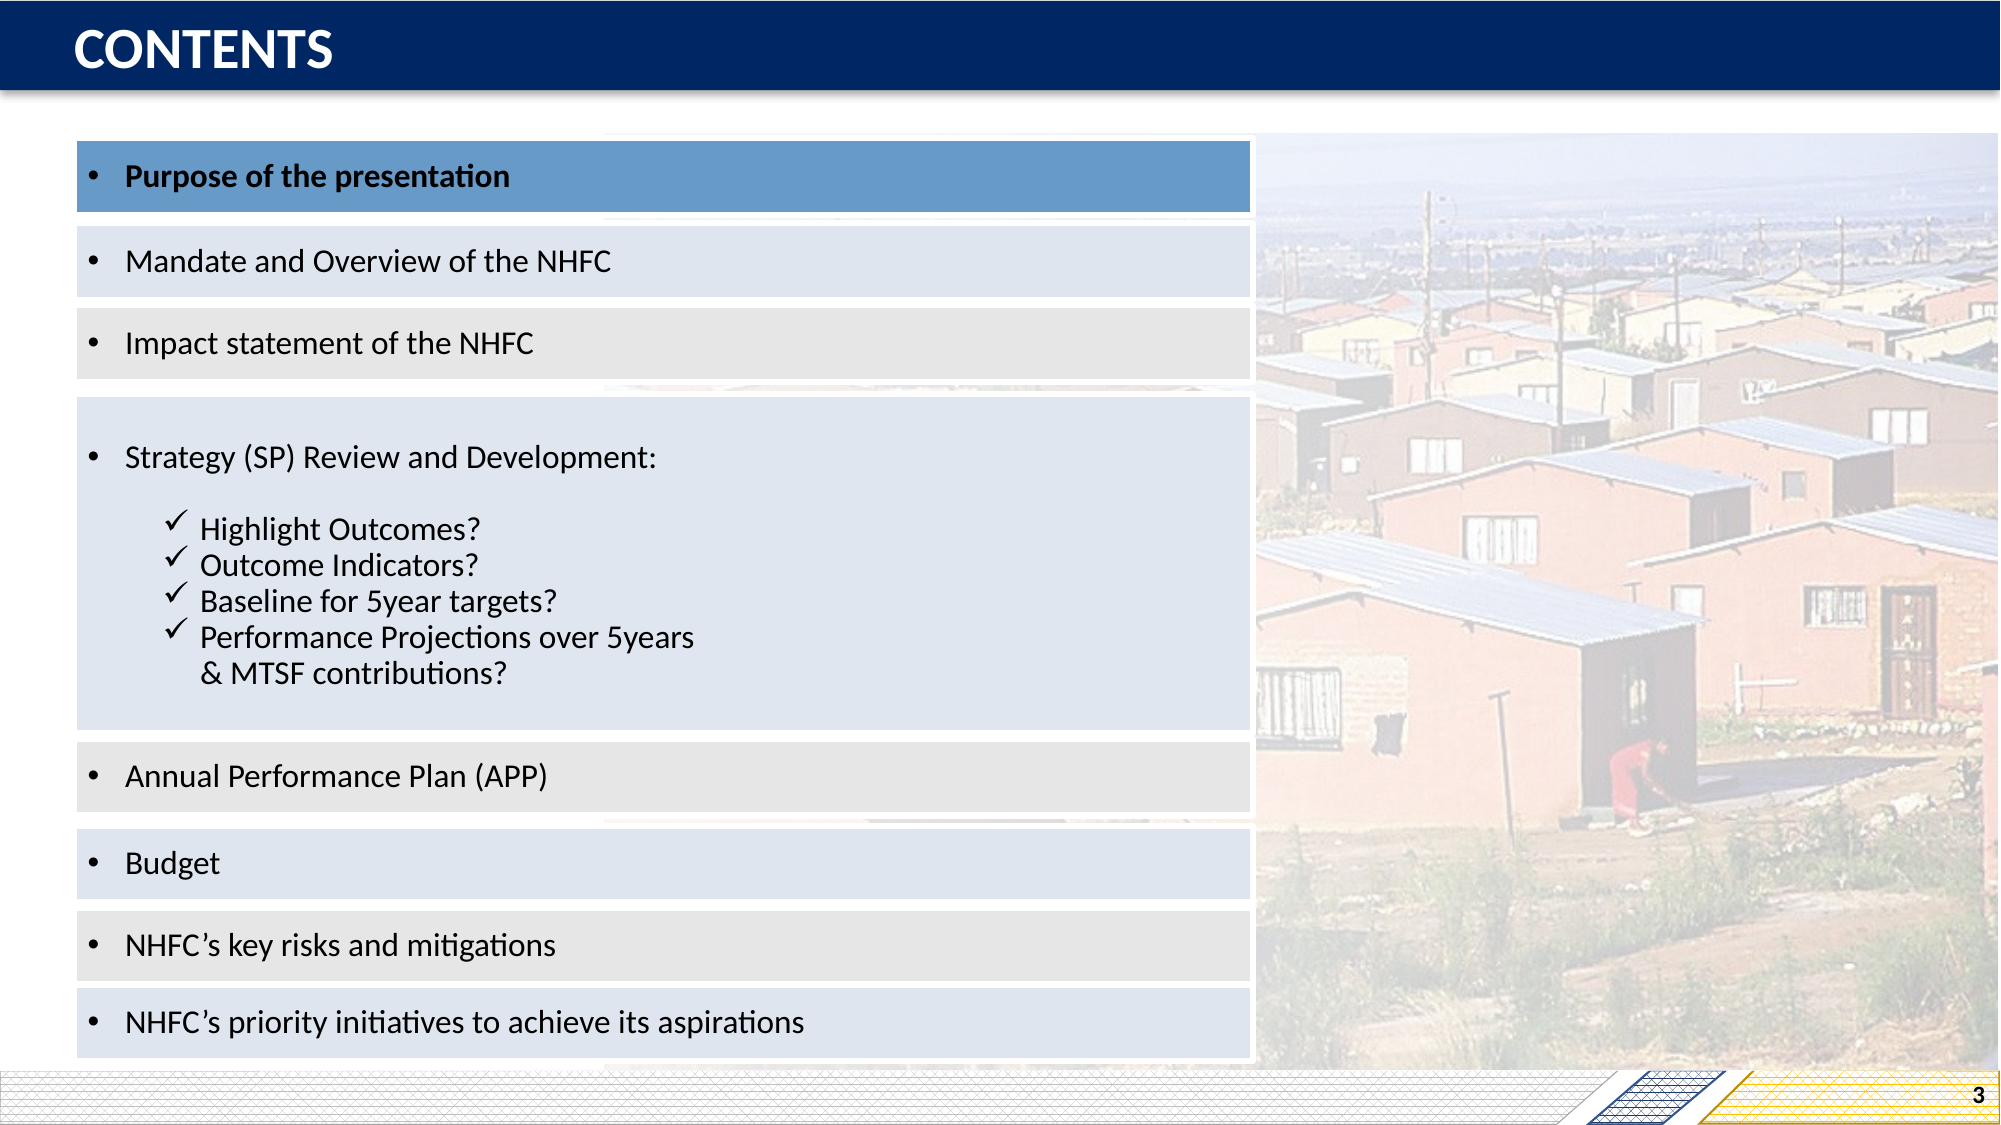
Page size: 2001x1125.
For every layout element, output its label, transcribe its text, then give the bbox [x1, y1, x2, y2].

text_box Annual Performance Plan (APP) [74, 738, 604, 816]
text_box Budget [74, 825, 604, 903]
text_box CONTENTS [0, 0, 2000, 91]
text_box [0, 1071, 4, 1125]
text_box Purpose of the presentation [74, 138, 604, 215]
slide_number 3 [1550, 1071, 2000, 1124]
text_box Strategy (SP) Review and Development: Highlight Outcomes? Outcome Indicators? Baseline for 5year targets? Performance Projections over 5years & MTSF contributions? [74, 393, 604, 734]
text_box Mandate and Overview of the NHFC [74, 223, 604, 301]
text_box Impact statement of the NHFC [74, 305, 604, 383]
text_box [4, 1071, 2000, 1125]
picture [604, 133, 1998, 1070]
text_box NHFC’s priority initiatives to achieve its aspirations [74, 984, 604, 1062]
text_box NHFC’s key risks and mitigations [0, 126, 2000, 1071]
text_box NHFC’s key risks and mitigations [74, 907, 604, 984]
